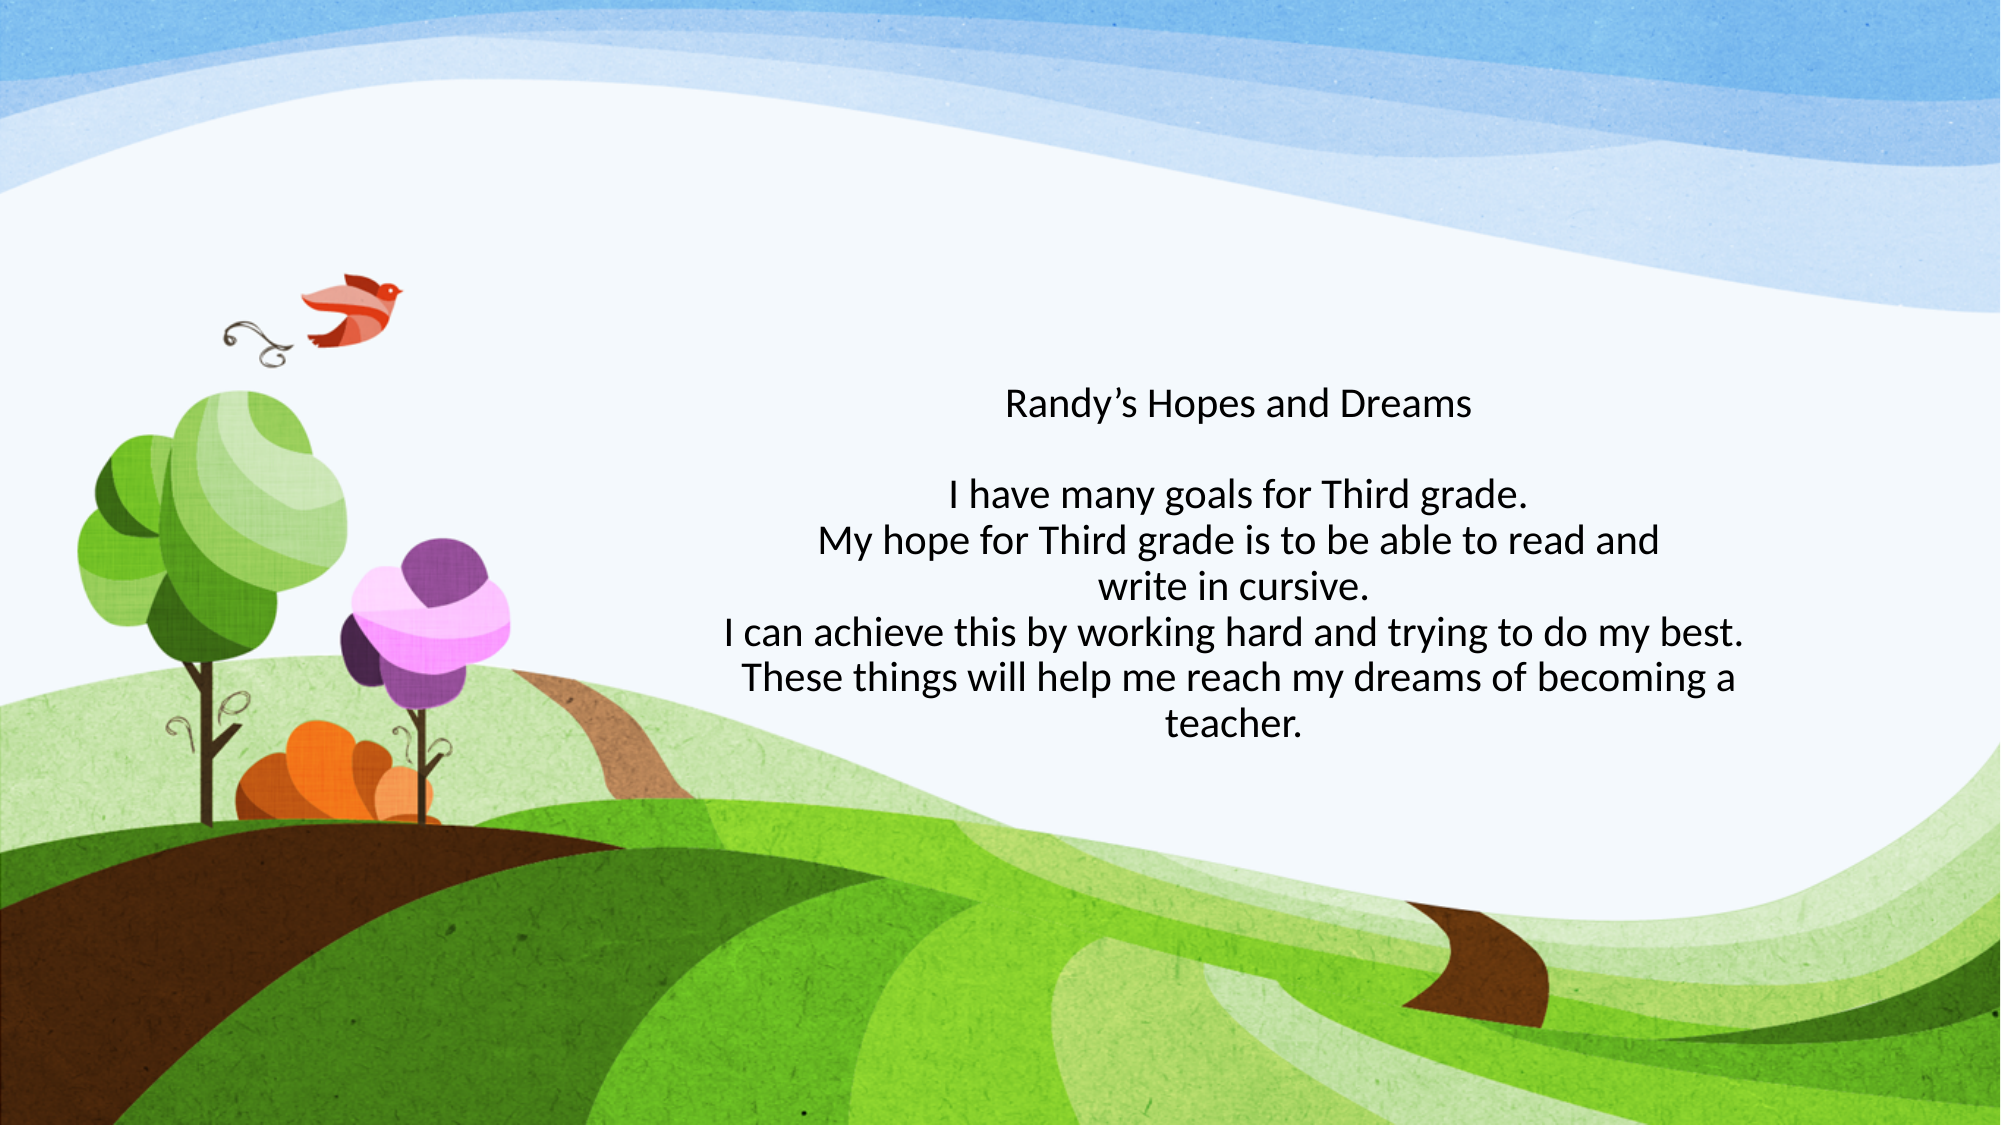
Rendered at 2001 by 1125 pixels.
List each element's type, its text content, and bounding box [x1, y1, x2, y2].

picture [0, 0, 2001, 1125]
title Randy’s Hopes and Dreams I have many goals for Third grade. My hope for Third grade is to be able to read and write in cursive. I can achieve this by working hard and trying to do my best. These things will help me reach my dreams of becoming a teacher. [676, 183, 1802, 942]
